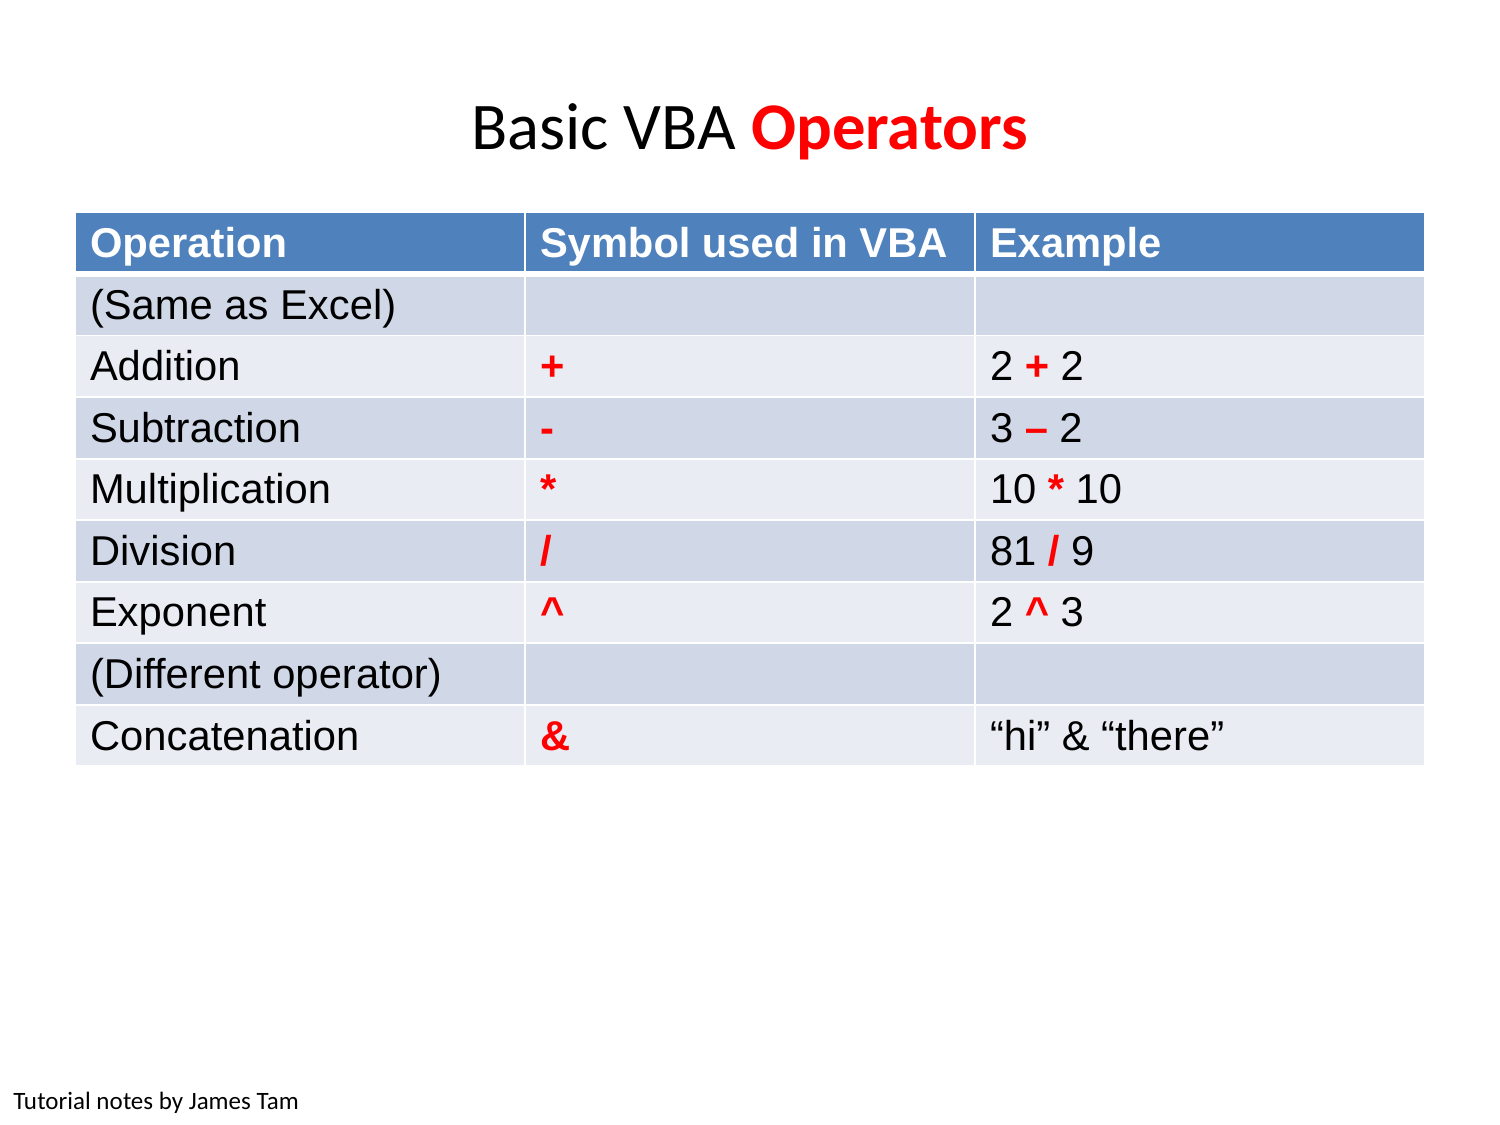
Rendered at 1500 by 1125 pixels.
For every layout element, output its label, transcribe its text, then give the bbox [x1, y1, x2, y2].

table_cell 10 * 10 [976, 460, 1424, 519]
table_cell (Same as Excel) [76, 277, 524, 335]
table_cell & [526, 706, 974, 765]
table_cell - [526, 398, 974, 458]
table_cell / [526, 521, 974, 581]
table_cell “hi” & “there” [976, 706, 1424, 765]
table_cell * [526, 460, 974, 519]
table_cell (Different operator) [76, 644, 524, 704]
table_cell [526, 277, 974, 335]
table_cell 2 + 2 [976, 336, 1424, 396]
table_cell Concatenation [76, 706, 524, 765]
table_cell [526, 644, 974, 704]
title Basic VBA Operators [75, 45, 1425, 200]
table_cell Subtraction [76, 398, 524, 458]
table_cell [976, 644, 1424, 704]
table_cell 3 – 2 [976, 398, 1424, 458]
table_cell Exponent [76, 583, 524, 642]
table_cell 81 / 9 [976, 521, 1424, 581]
table_cell 2 ^ 3 [976, 583, 1424, 642]
table_header Operation [76, 213, 524, 271]
table_cell Multiplication [76, 460, 524, 519]
table_cell Division [76, 521, 524, 581]
table_cell Addition [76, 336, 524, 396]
table_cell + [526, 336, 974, 396]
table_cell ^ [526, 583, 974, 642]
table_header Example [976, 213, 1424, 271]
table_cell [976, 277, 1424, 335]
table_header Symbol used in VBA [526, 213, 974, 271]
